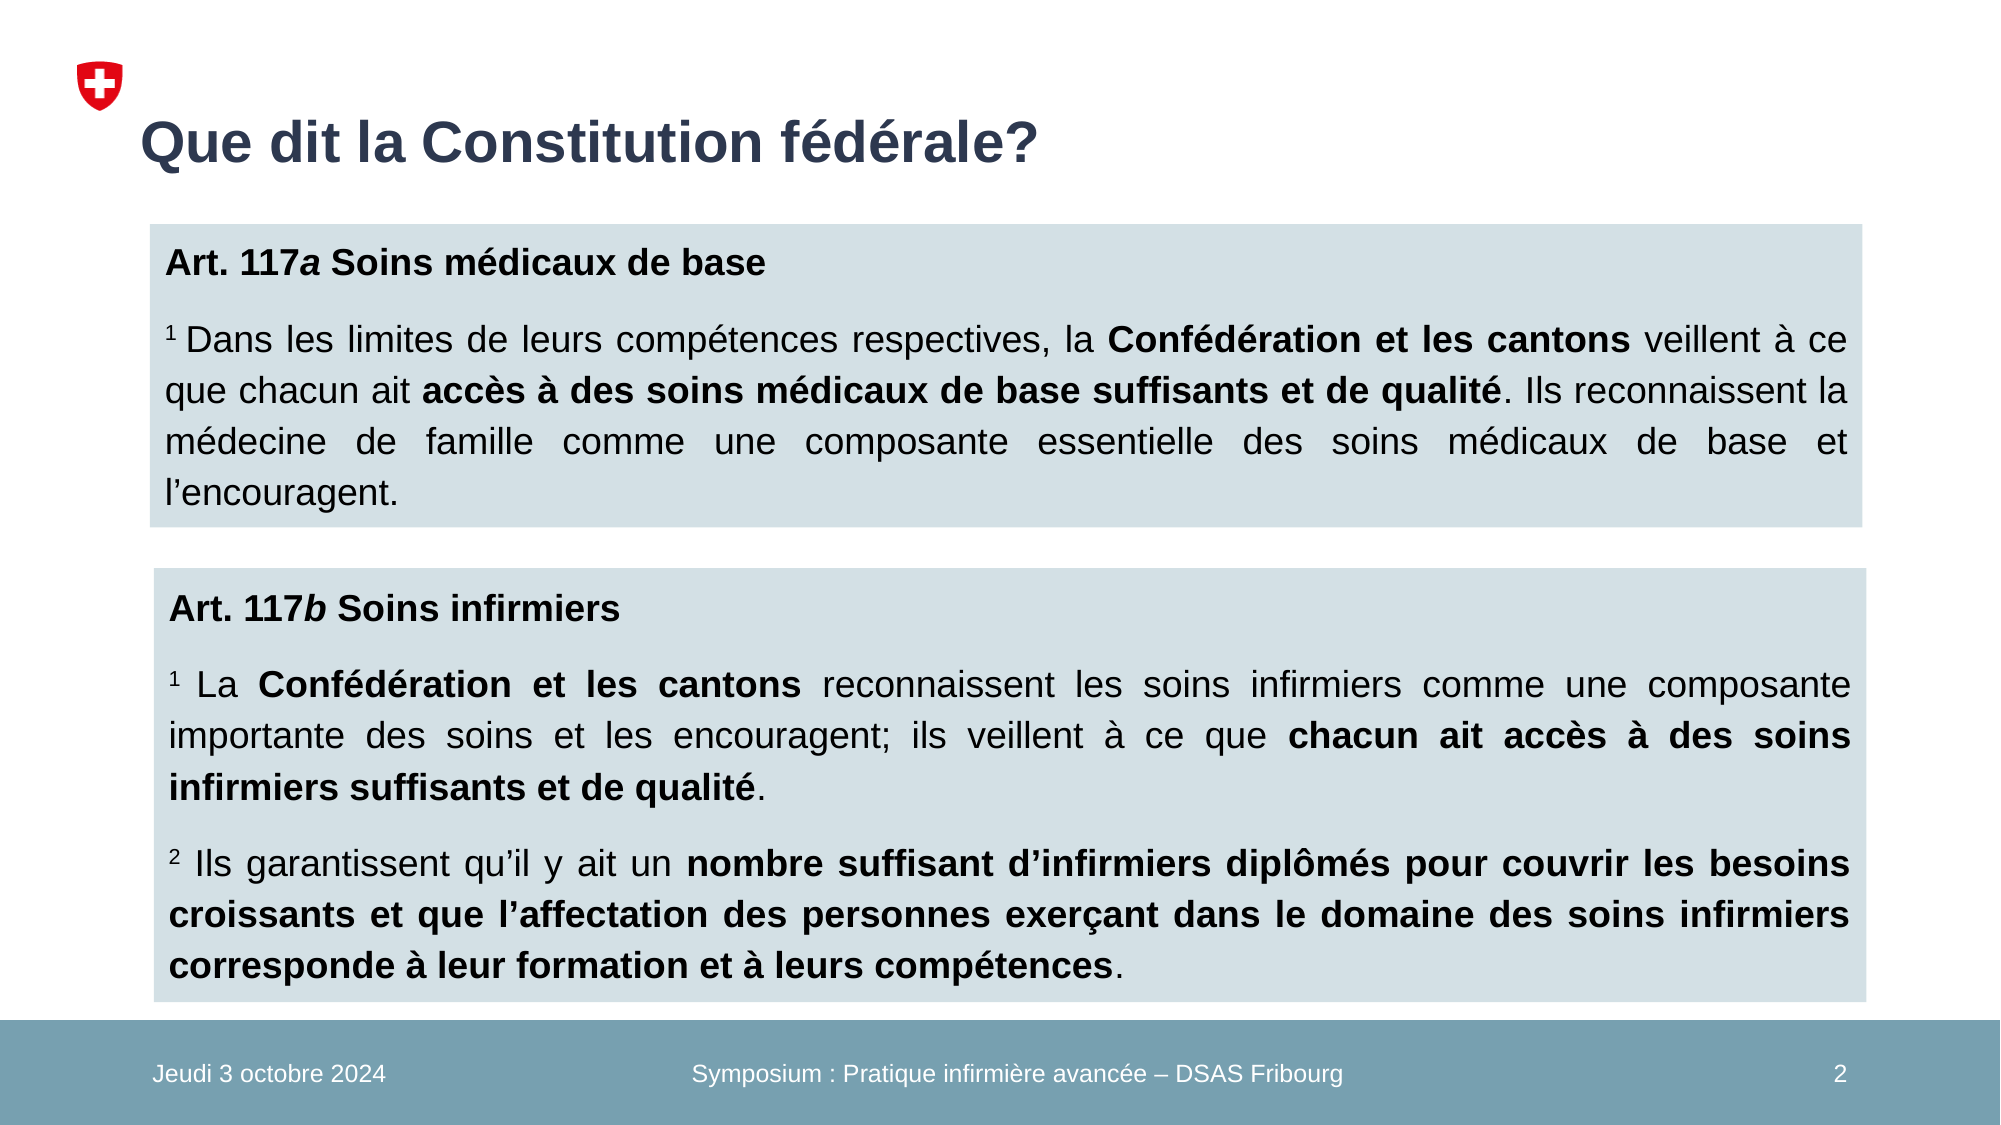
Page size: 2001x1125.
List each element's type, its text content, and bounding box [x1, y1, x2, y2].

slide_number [137, 1042, 588, 1103]
text_box Art. 117a Soins médicaux de base 1 Dans les limites de leurs compétences respectives, la Confédération et les cantons veillent à ce que chacun ait accès à des soins médicaux de base suffisants et de qualité. Ils reconnaissent la médecine de famille comme une composante essentielle des soins médicaux de base et l’encouragent. [149, 223, 1863, 528]
footer Symposium : Pratique infirmière avancée – DSAS Fribourg [662, 1042, 1375, 1103]
text_box Art. 117b Soins infirmiers 1 La Confédération et les cantons reconnaissent les soins infirmiers comme une composante importante des soins et les encouragent; ils veillent à ce que chacun ait accès à des soins infirmiers suffisants et de qualité. 2 Ils garantissent qu’il y ait un nombre suffisant d’infirmiers diplômés pour couvrir les besoins croissants et que l’affectation des personnes exerçant dans le domaine des soins infirmiers corresponde à leur formation et à leurs compétences. [153, 567, 1867, 1003]
picture [77, 61, 125, 142]
list Que dit la Constitution fédérale? [125, 104, 1895, 168]
slide_number 2 [1412, 1042, 1863, 1103]
